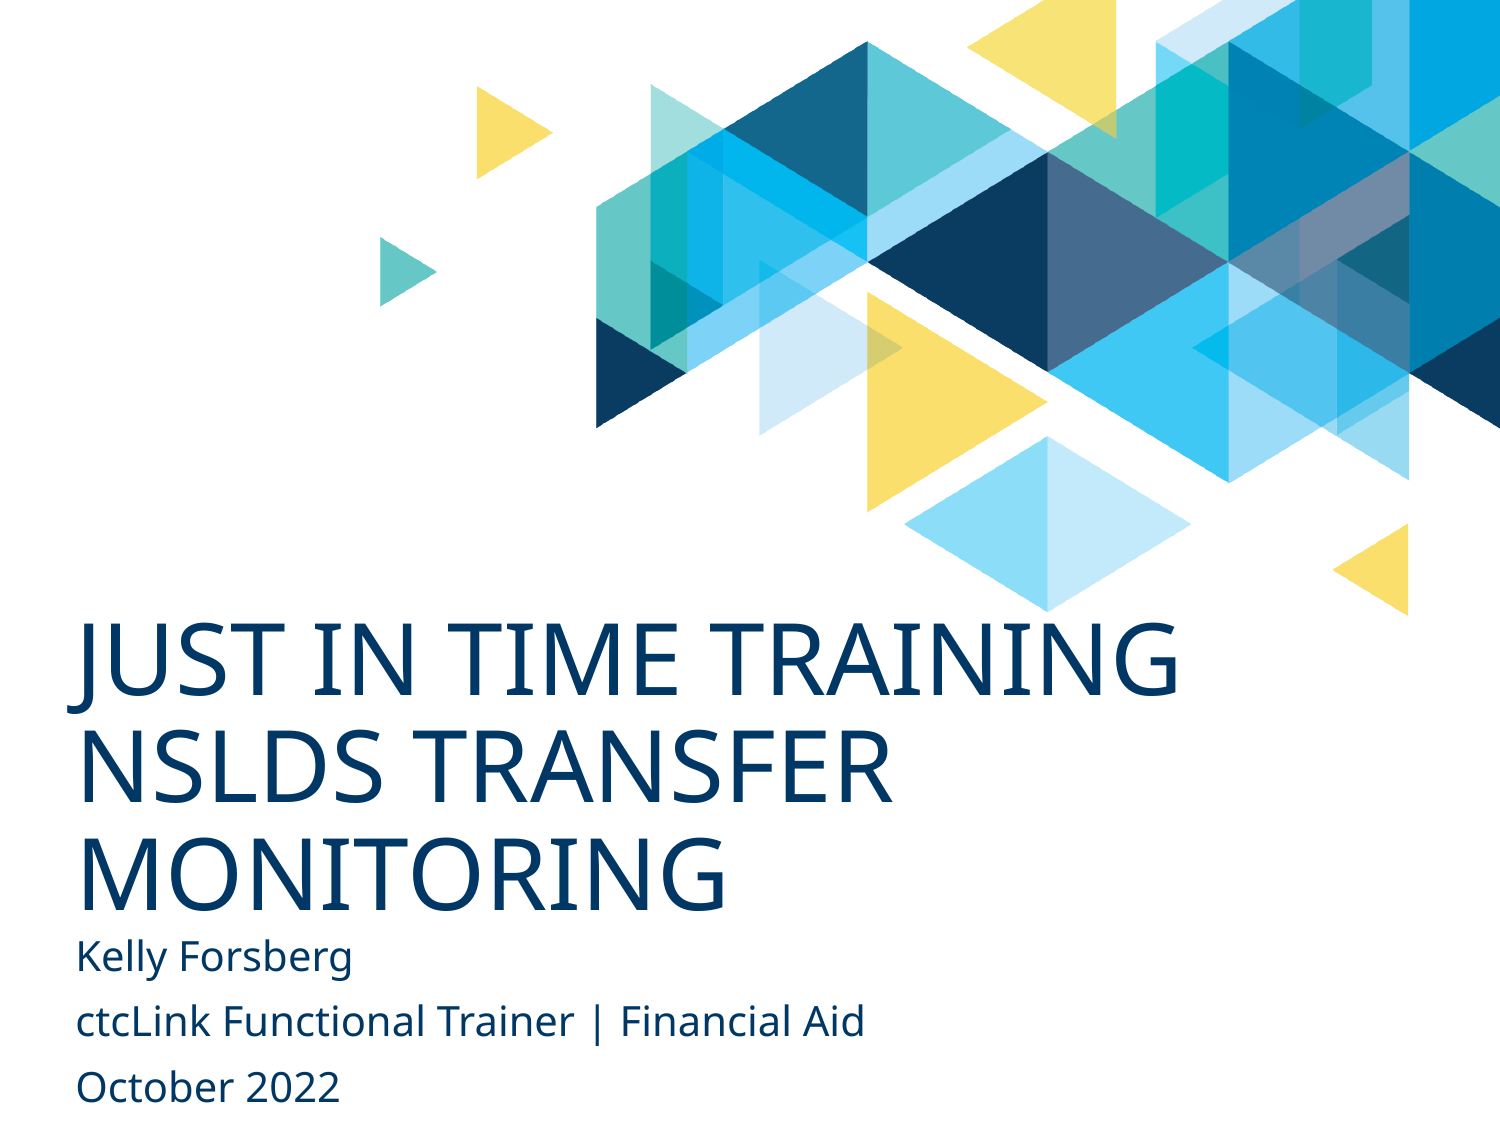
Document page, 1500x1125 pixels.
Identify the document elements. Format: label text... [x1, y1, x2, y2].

picture [1409, 97, 1500, 206]
list Kelly Forsberg ctcLink Functional Trainer | Financial Aid October 2022 [60, 927, 974, 1053]
title JUST IN TIME TRAINING nslds transfer monitoring [60, 601, 1429, 766]
picture [380, 0, 1500, 616]
